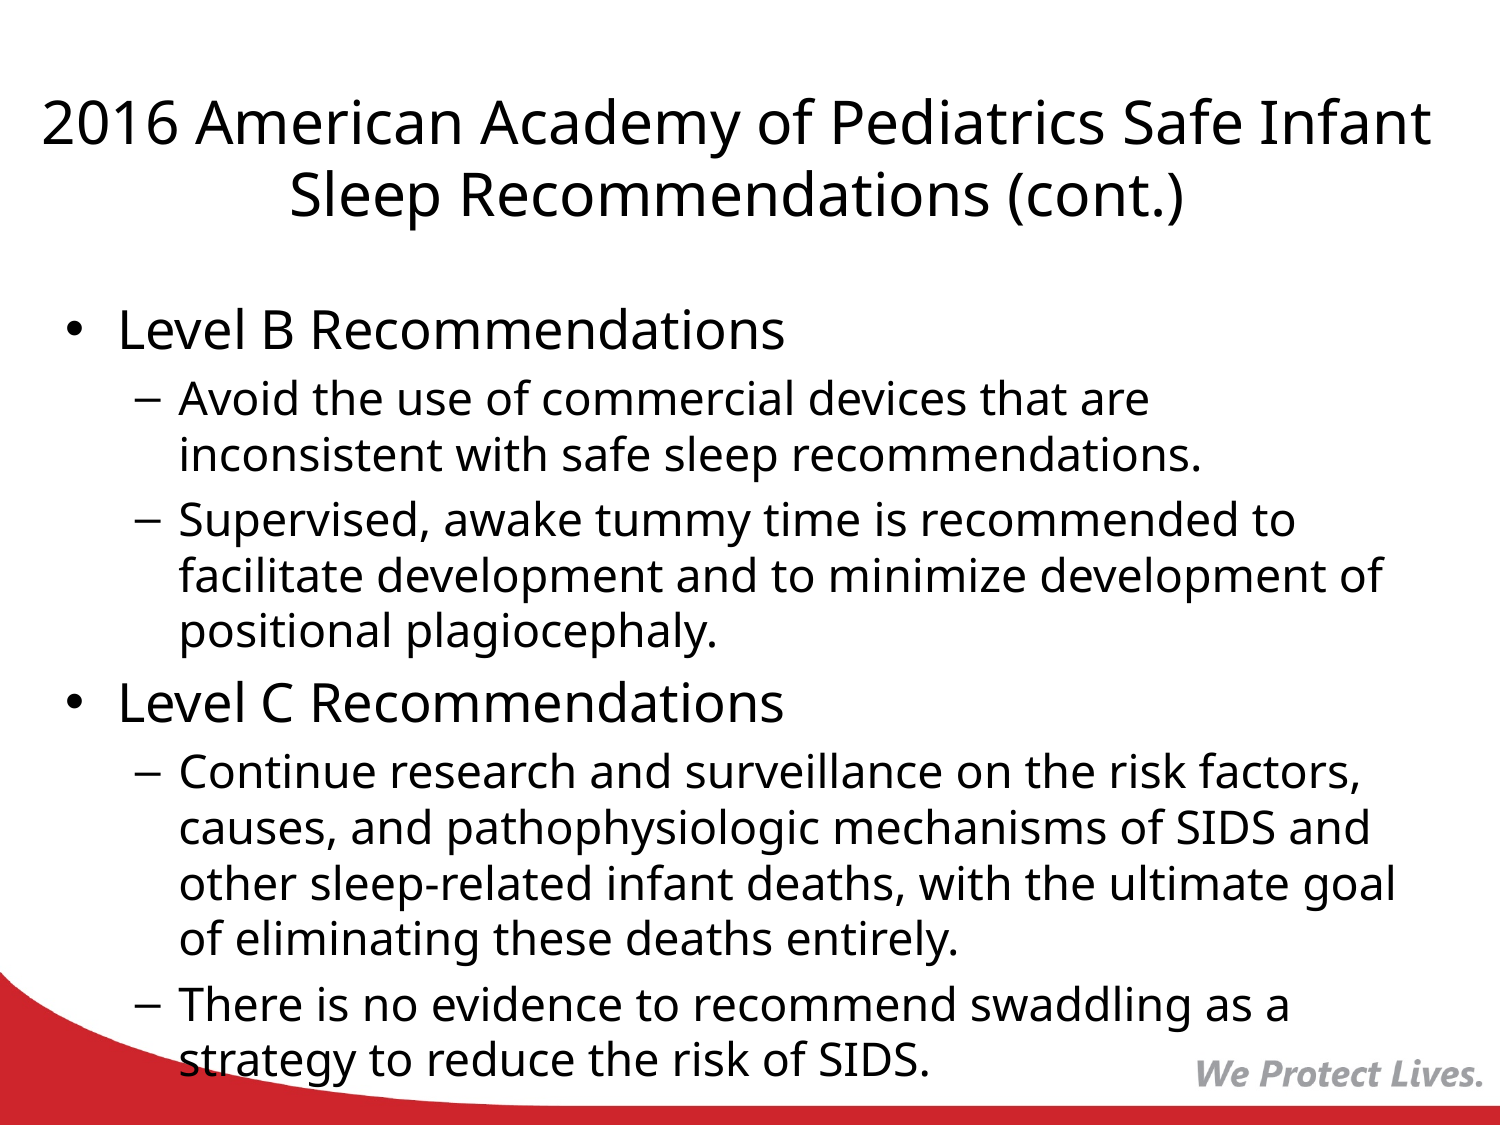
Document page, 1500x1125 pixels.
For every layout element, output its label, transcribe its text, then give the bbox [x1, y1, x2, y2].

list Level B Recommendations Avoid the use of commercial devices that are inconsistent with safe sleep recommendations. Supervised, awake tummy time is recommended to facilitate development and to minimize development of positional plagiocephaly. Level C Recommendations Continue research and surveillance on the risk factors, causes, and pathophysiologic mechanisms of SIDS and other sleep-related infant deaths, with the ultimate goal of eliminating these deaths entirely. There is no evidence to recommend swaddling as a strategy to reduce the risk of SIDS. [50, 287, 1425, 1099]
picture [0, 0, 1500, 1125]
title 2016 American Academy of Pediatrics Safe Infant Sleep Recommendations (cont.) [12, 75, 1463, 238]
